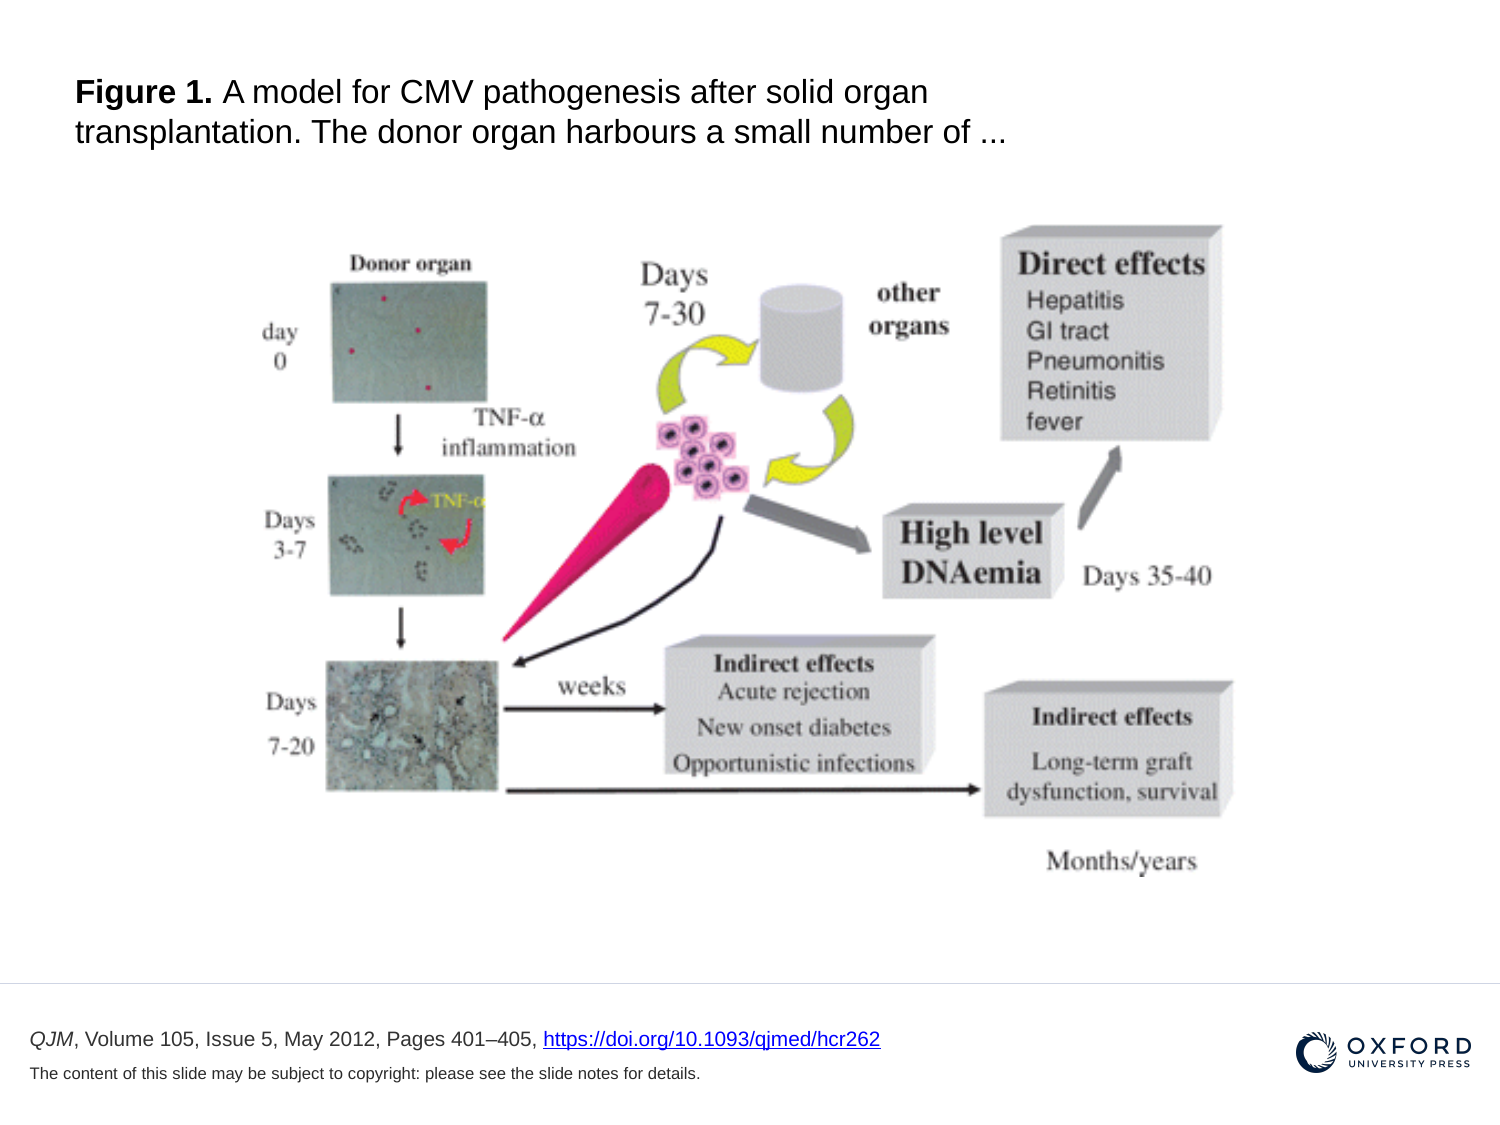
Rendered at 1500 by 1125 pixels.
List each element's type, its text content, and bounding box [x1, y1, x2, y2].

title Figure 1. A model for CMV pathogenesis after solid organ transplantation. The donor organ harbours a small number of ... [75, 69, 1078, 171]
picture [262, 224, 1238, 877]
picture [1296, 1032, 1471, 1073]
footer QJM, Volume 105, Issue 5, May 2012, Pages 401–405, https://doi.org/10.1093/qjmed/hcr262 The content of this slide may be subject to copyright: please see the slide notes for details. [0, 983, 1260, 1125]
